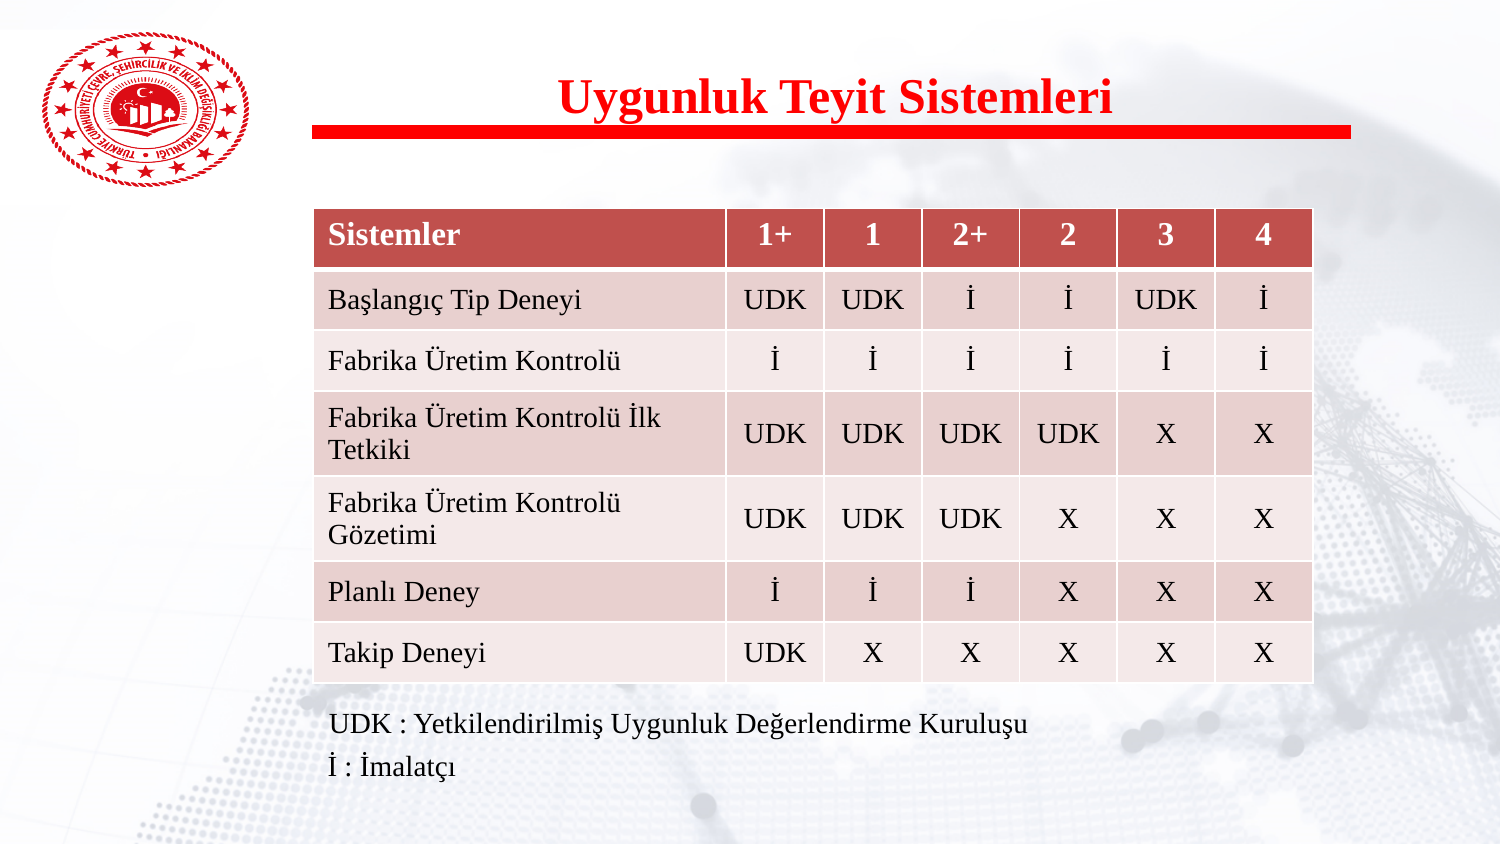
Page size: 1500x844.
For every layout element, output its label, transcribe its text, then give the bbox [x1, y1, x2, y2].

table_header Sistemler [314, 209, 725, 267]
table_header 2 [1020, 209, 1116, 267]
table_cell UDK [727, 623, 823, 682]
table_cell İ [727, 331, 823, 390]
table_cell UDK [825, 392, 921, 475]
table_cell X [1118, 623, 1214, 682]
table_cell UDK [825, 272, 921, 329]
table_cell UDK [727, 392, 823, 475]
table_cell İ [1020, 331, 1116, 390]
table_cell İ [923, 272, 1019, 329]
table_cell UDK [727, 272, 823, 329]
table_header 2+ [923, 209, 1019, 267]
table_cell Fabrika Üretim Kontrolü İlk Tetkiki [314, 392, 725, 475]
table_cell İ [825, 562, 921, 621]
table_header 1 [825, 209, 921, 267]
table_cell X [1020, 562, 1116, 621]
table_cell İ [923, 331, 1019, 390]
table_cell X [1216, 562, 1312, 621]
table_cell İ [1020, 272, 1116, 329]
table_header 1+ [727, 209, 823, 267]
table_cell UDK [923, 477, 1019, 560]
table_cell X [825, 623, 921, 682]
text_box Uygunluk Teyit Sistemleri [281, 55, 1390, 131]
table_header 4 [1216, 209, 1312, 267]
table_header 3 [1118, 209, 1214, 267]
table_cell Fabrika Üretim Kontrolü [314, 331, 725, 390]
table_cell İ [923, 562, 1019, 621]
table_cell UDK [923, 392, 1019, 475]
table_cell X [1216, 392, 1312, 475]
table_cell X [1118, 392, 1214, 475]
picture [0, 0, 1500, 844]
table_cell X [1216, 477, 1312, 560]
table_cell İ [825, 331, 921, 390]
text_box İ : İmalatçı [312, 739, 479, 790]
table_cell İ [1118, 331, 1214, 390]
text_box UDK : Yetkilendirilmiş Uygunluk Değerlendirme Kuruluşu [314, 697, 1044, 747]
table_cell X [923, 623, 1019, 682]
table_cell UDK [1118, 272, 1214, 329]
table_cell Planlı Deney [314, 562, 725, 621]
table_cell UDK [1020, 392, 1116, 475]
table_cell X [1118, 477, 1214, 560]
table_cell UDK [727, 477, 823, 560]
table_cell X [1118, 562, 1214, 621]
table_cell X [1020, 623, 1116, 682]
table_cell UDK [825, 477, 921, 560]
table_cell İ [1216, 272, 1312, 329]
table_cell Takip Deneyi [314, 623, 725, 682]
table_cell X [1216, 623, 1312, 682]
table_cell Başlangıç Tip Deneyi [314, 272, 725, 329]
table_cell Fabrika Üretim Kontrolü Gözetimi [314, 477, 725, 560]
table_cell İ [727, 562, 823, 621]
table_cell X [1020, 477, 1116, 560]
table_cell İ [1216, 331, 1312, 390]
